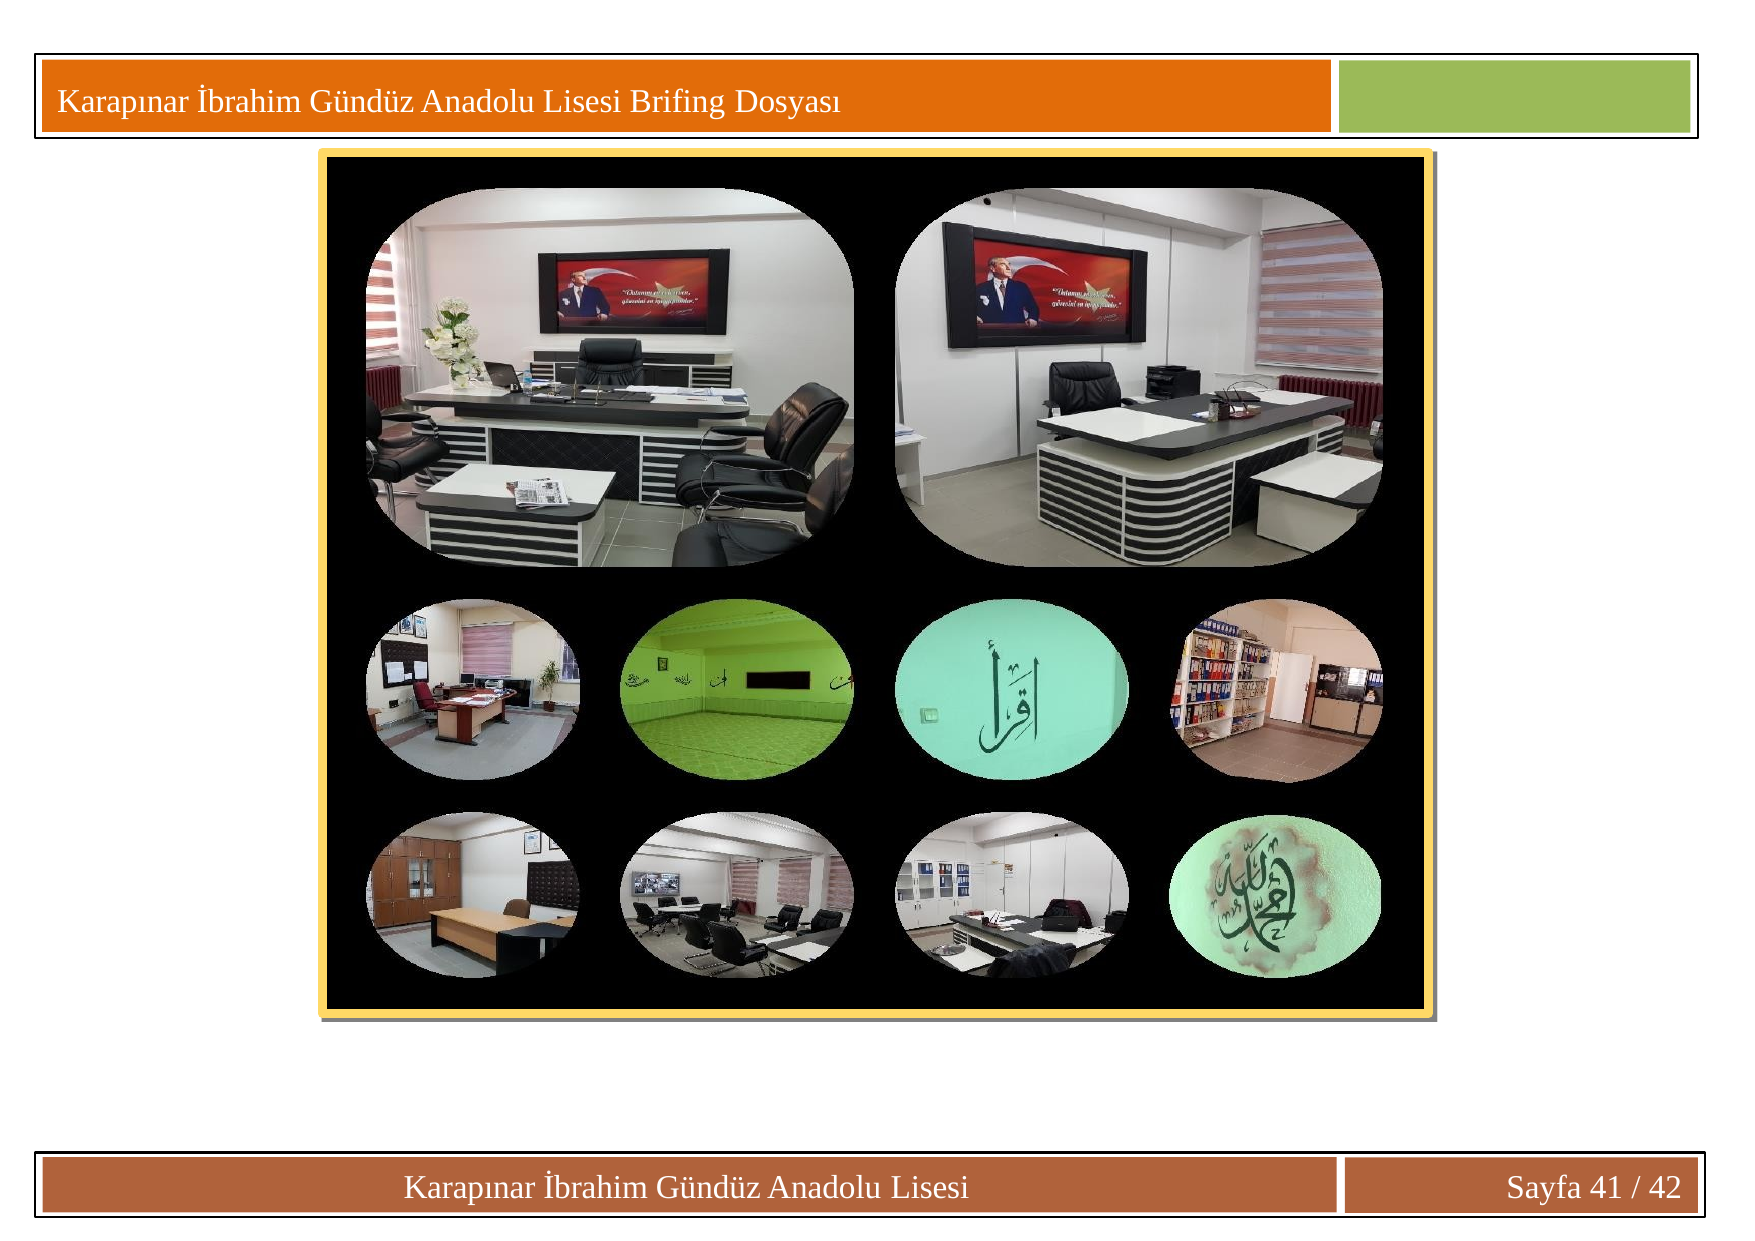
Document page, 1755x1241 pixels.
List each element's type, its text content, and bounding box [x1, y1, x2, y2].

text_box [321, 151, 1438, 1022]
slide_number Sayfa 41 / 42 [1504, 1166, 1686, 1241]
text_box [322, 152, 1429, 1014]
footer Karapınar İbrahim Gündüz Anadolu Lisesi [401, 1166, 978, 1241]
text_box [35, 53, 1698, 138]
text_box [35, 1152, 1705, 1217]
